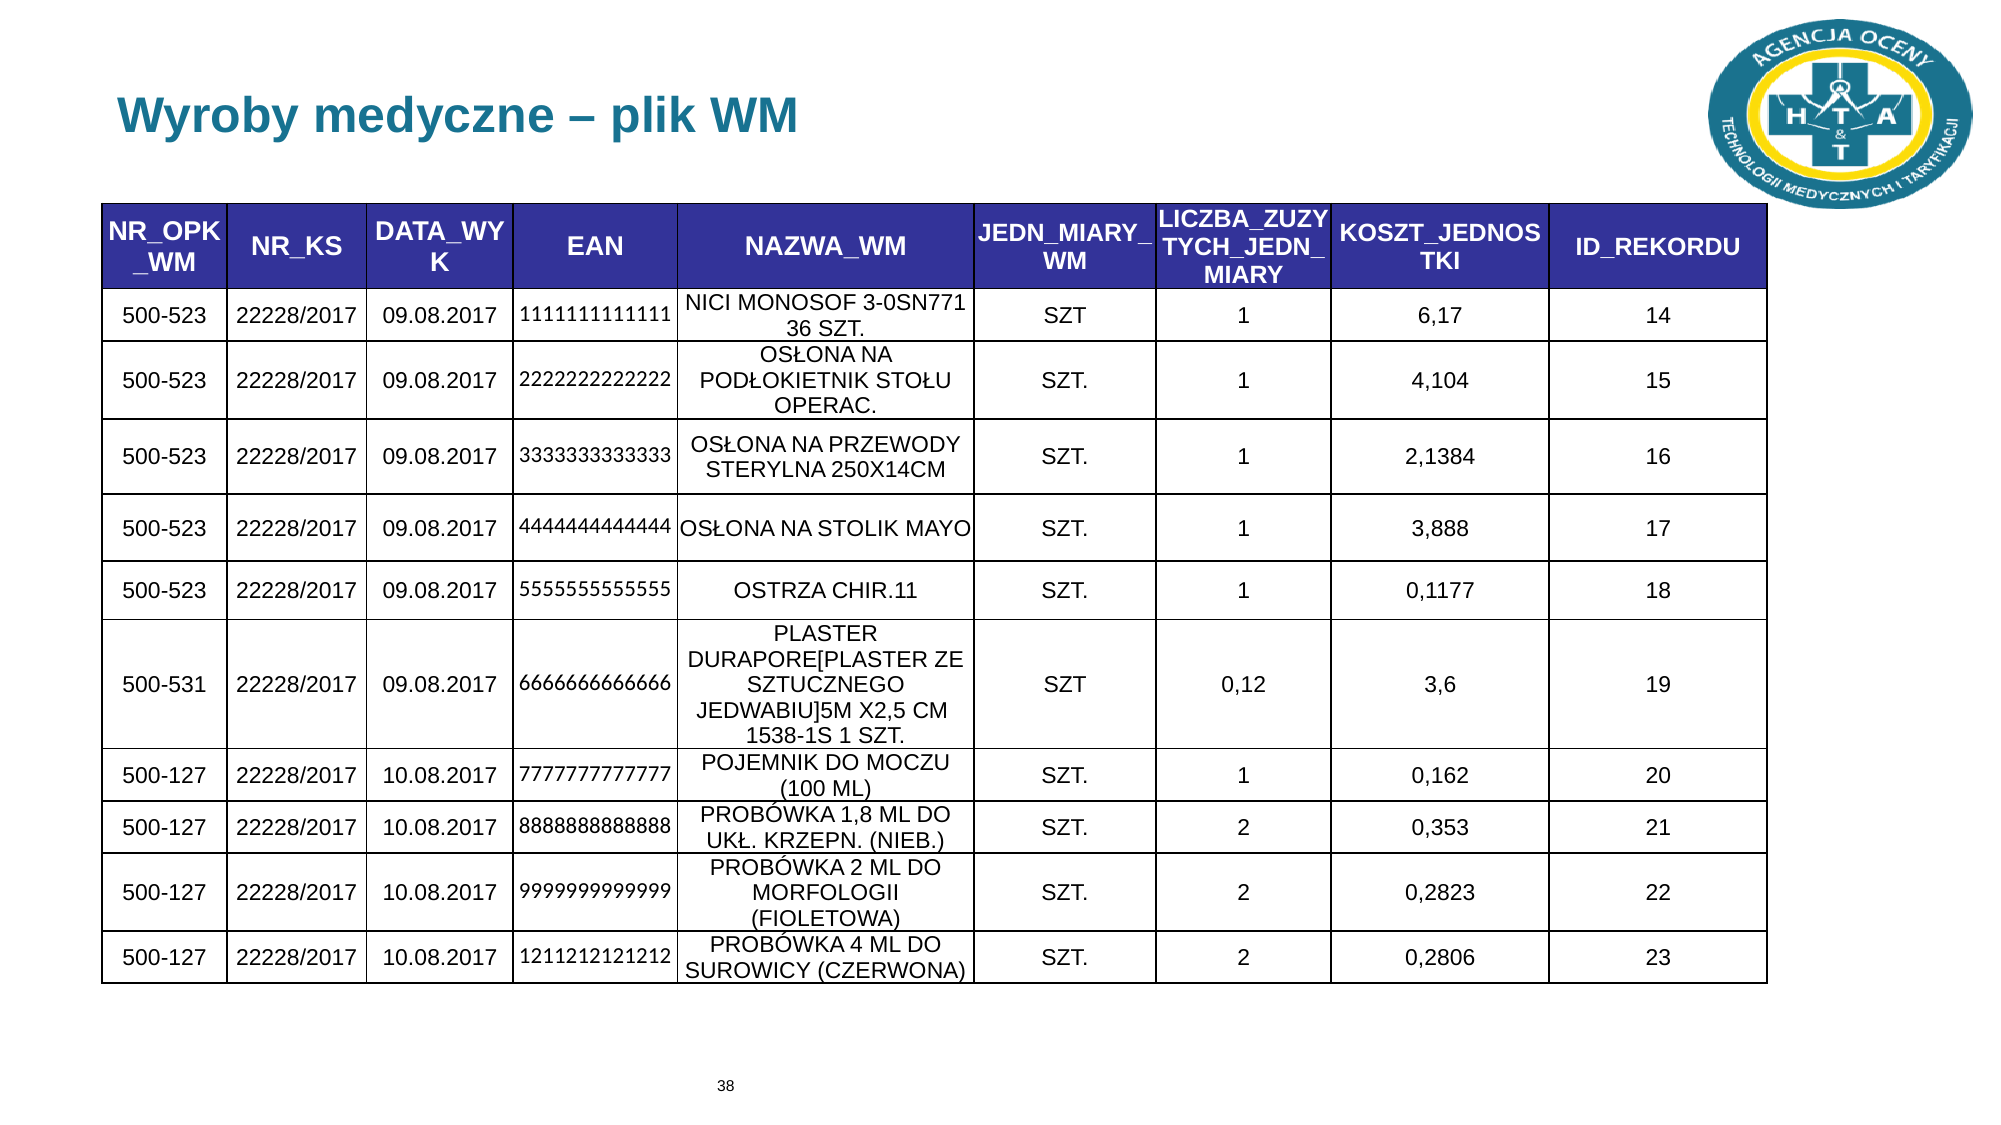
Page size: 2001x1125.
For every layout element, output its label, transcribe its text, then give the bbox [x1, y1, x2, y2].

table_cell 500-523 [103, 289, 226, 340]
table_header KOSZT_JEDNOSTKI [1332, 204, 1548, 288]
table_cell PROBÓWKA 4 ML DO SUROWICY (CZERWONA) [678, 932, 973, 982]
table_cell 3,888 [1332, 495, 1548, 560]
table_cell 1 [1157, 562, 1330, 619]
table_cell SZT. [975, 562, 1155, 619]
table_cell 16 [1550, 420, 1766, 493]
table_cell 2222222222222 [514, 342, 677, 418]
table_cell 2 [1157, 802, 1330, 852]
table_cell 6666666666666 [514, 620, 677, 748]
table_header LICZBA_ZUZYTYCH_JEDN_MIARY [1157, 204, 1330, 288]
table_cell 2 [1157, 932, 1330, 982]
table_header EAN [514, 204, 677, 288]
table_cell 0,1177 [1332, 562, 1548, 619]
table_cell 22 [1550, 854, 1766, 930]
table_cell 09.08.2017 [367, 562, 512, 619]
table_cell SZT. [975, 854, 1155, 930]
table_cell 4,104 [1332, 342, 1548, 418]
table_cell 17 [1550, 495, 1766, 560]
table_cell 500-531 [103, 620, 226, 748]
table_cell 09.08.2017 [367, 495, 512, 560]
table_cell OSŁONA NA PRZEWODY STERYLNA 250X14CM [678, 420, 973, 493]
table_cell SZT. [975, 420, 1155, 493]
table_cell 500-127 [103, 854, 226, 930]
table_cell 1 [1157, 749, 1330, 800]
table_cell NICI MONOSOF 3-0SN771 36 SZT. [678, 289, 973, 340]
table_cell 1 [1157, 342, 1330, 418]
table_cell SZT [975, 620, 1155, 748]
table_cell 10.08.2017 [367, 932, 512, 982]
table_cell 7777777777777 [514, 749, 677, 800]
table_cell 0,2806 [1332, 932, 1548, 982]
table_cell 22228/2017 [228, 562, 366, 619]
table_cell 22228/2017 [228, 802, 366, 852]
table_cell SZT. [975, 932, 1155, 982]
table_cell 09.08.2017 [367, 420, 512, 493]
table_cell 09.08.2017 [367, 342, 512, 418]
title Wyroby medyczne – plik WM [102, 66, 1664, 159]
table_cell 8888888888888 [514, 802, 677, 852]
table_cell 0,2823 [1332, 854, 1548, 930]
table_cell 22228/2017 [228, 854, 366, 930]
table_cell 3,6 [1332, 620, 1548, 748]
table_cell SZT. [975, 342, 1155, 418]
table_cell 20 [1550, 749, 1766, 800]
table_cell 15 [1550, 342, 1766, 418]
table_cell 500-127 [103, 749, 226, 800]
table_cell SZT. [975, 495, 1155, 560]
table_cell PLASTER DURAPORE[PLASTER ZE SZTUCZNEGO JEDWABIU]5M X2,5 CM 1538-1S 1 SZT. [678, 620, 973, 748]
table_cell 19 [1550, 620, 1766, 748]
table_header NR_OPK_WM [103, 204, 226, 288]
table_cell 21 [1550, 802, 1766, 852]
picture [1708, 19, 1973, 209]
table_cell 500-523 [103, 562, 226, 619]
table_cell OSTRZA CHIR.11 [678, 562, 973, 619]
table_cell 1 [1157, 289, 1330, 340]
table_cell SZT. [975, 802, 1155, 852]
table_cell 22228/2017 [228, 289, 366, 340]
table_cell PROBÓWKA 2 ML DO MORFOLOGII (FIOLETOWA) [678, 854, 973, 930]
table_header NR_KS [228, 204, 366, 288]
table_header DATA_WYK [367, 204, 512, 288]
table_cell 500-523 [103, 495, 226, 560]
table_cell 10.08.2017 [367, 749, 512, 800]
table_cell 09.08.2017 [367, 289, 512, 340]
table_cell 1111111111111 [514, 289, 677, 340]
table_header ID_REKORDU [1550, 204, 1766, 288]
table_cell 0,353 [1332, 802, 1548, 852]
table_cell SZT. [975, 749, 1155, 800]
table_cell OSŁONA NA PODŁOKIETNIK STOŁU OPERAC. [678, 342, 973, 418]
table_header NAZWA_WM [678, 204, 973, 288]
table_cell 18 [1550, 562, 1766, 619]
table_cell 5555555555555 [514, 562, 677, 619]
table_cell 500-523 [103, 342, 226, 418]
table_cell 2,1384 [1332, 420, 1548, 493]
table_cell 2 [1157, 854, 1330, 930]
table_cell 14 [1550, 289, 1766, 340]
table_cell 500-127 [103, 932, 226, 982]
table_cell 1211212121212 [514, 932, 677, 982]
table_cell 6,17 [1332, 289, 1548, 340]
table_cell 22228/2017 [228, 620, 366, 748]
table_cell 22228/2017 [228, 495, 366, 560]
table_cell 10.08.2017 [367, 854, 512, 930]
table_cell 1 [1157, 495, 1330, 560]
table_cell 500-127 [103, 802, 226, 852]
table_cell 500-523 [103, 420, 226, 493]
table_cell 23 [1550, 932, 1766, 982]
table_cell 22228/2017 [228, 932, 366, 982]
table_cell 0,162 [1332, 749, 1548, 800]
table_cell 4444444444444 [514, 495, 677, 560]
table_cell PROBÓWKA 1,8 ML DO UKŁ. KRZEPN. (NIEB.) [678, 802, 973, 852]
table_cell 10.08.2017 [367, 802, 512, 852]
table_cell 1 [1157, 420, 1330, 493]
table_cell POJEMNIK DO MOCZU (100 ML) [678, 749, 973, 800]
table_cell 09.08.2017 [367, 620, 512, 748]
table_header JEDN_MIARY_WM [975, 204, 1155, 288]
table_cell 3333333333333 [514, 420, 677, 493]
table_cell 22228/2017 [228, 749, 366, 800]
table_cell SZT [975, 289, 1155, 340]
table_cell 22228/2017 [228, 342, 366, 418]
table_cell 22228/2017 [228, 420, 366, 493]
table_cell 9999999999999 [514, 854, 677, 930]
table_cell 0,12 [1157, 620, 1330, 748]
table_cell OSŁONA NA STOLIK MAYO [678, 495, 973, 560]
